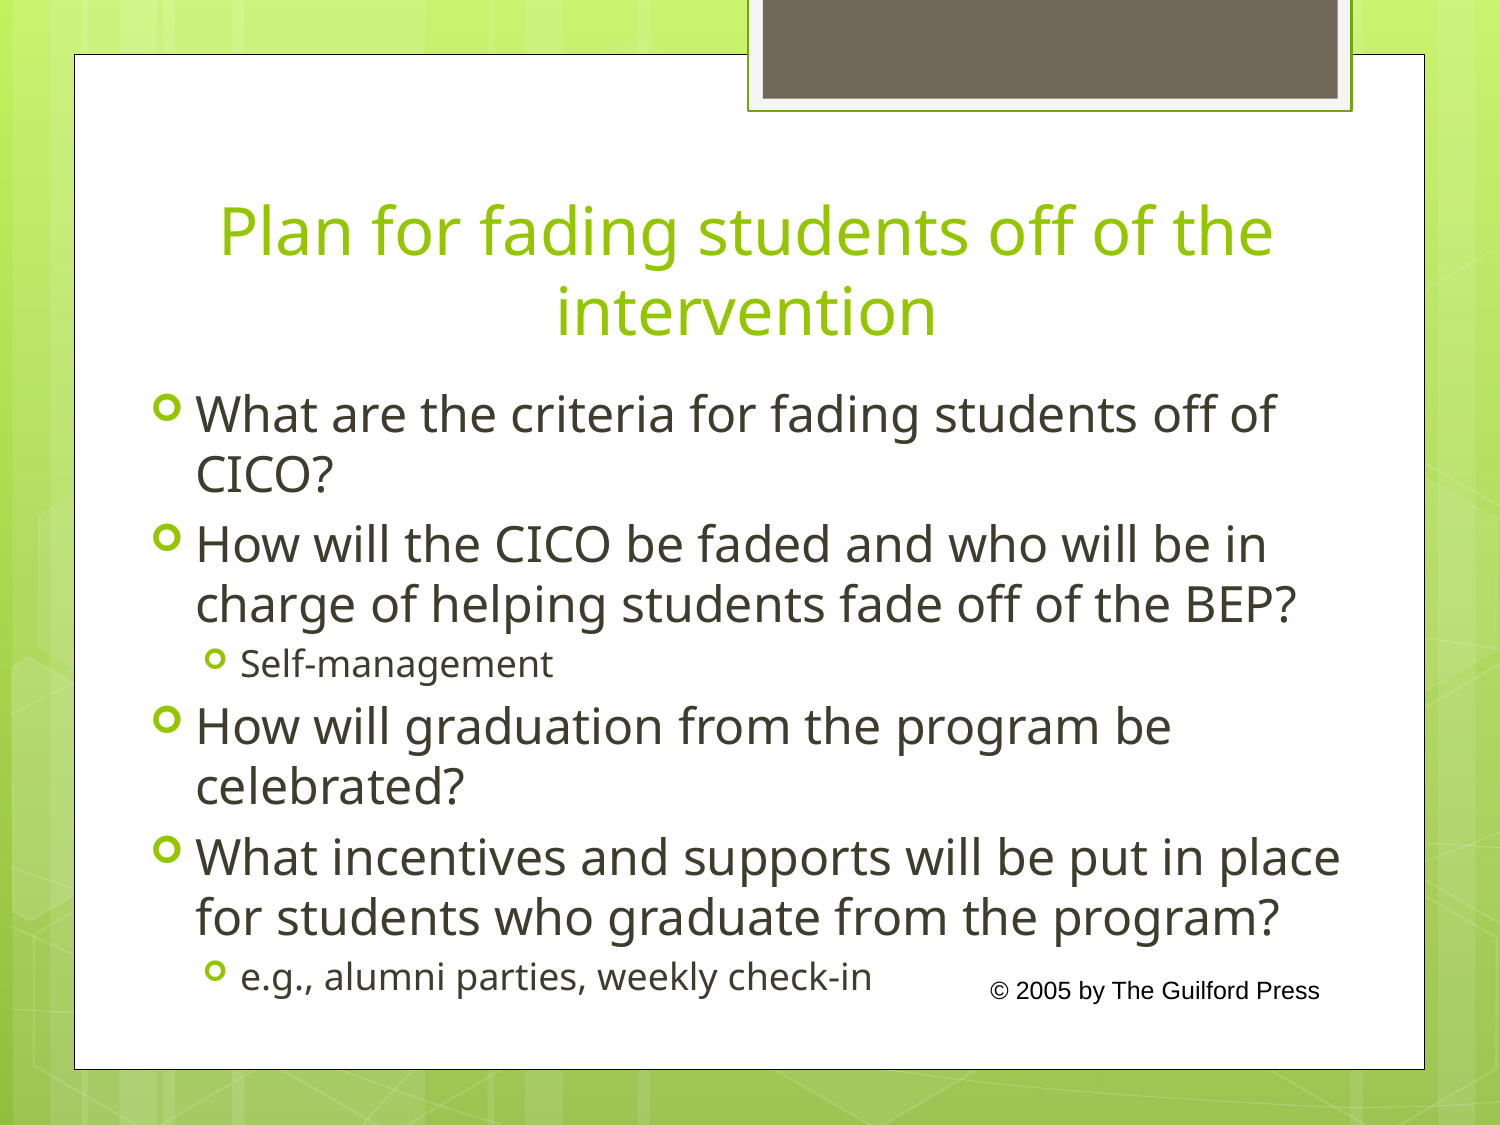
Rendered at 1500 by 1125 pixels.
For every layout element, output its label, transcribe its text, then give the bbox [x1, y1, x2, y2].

footer © 2005 by The Guilford Press [761, 959, 1336, 1020]
title Plan for fading students off of the intervention [171, 168, 1324, 356]
list What are the criteria for fading students off of CICO? How will the CICO be faded and who will be in charge of helping students fade off of the BEP? Self-management How will graduation from the program be celebrated? What incentives and supports will be put in place for students who graduate from the program? e.g., alumni parties, weekly check-in [75, 375, 1388, 951]
